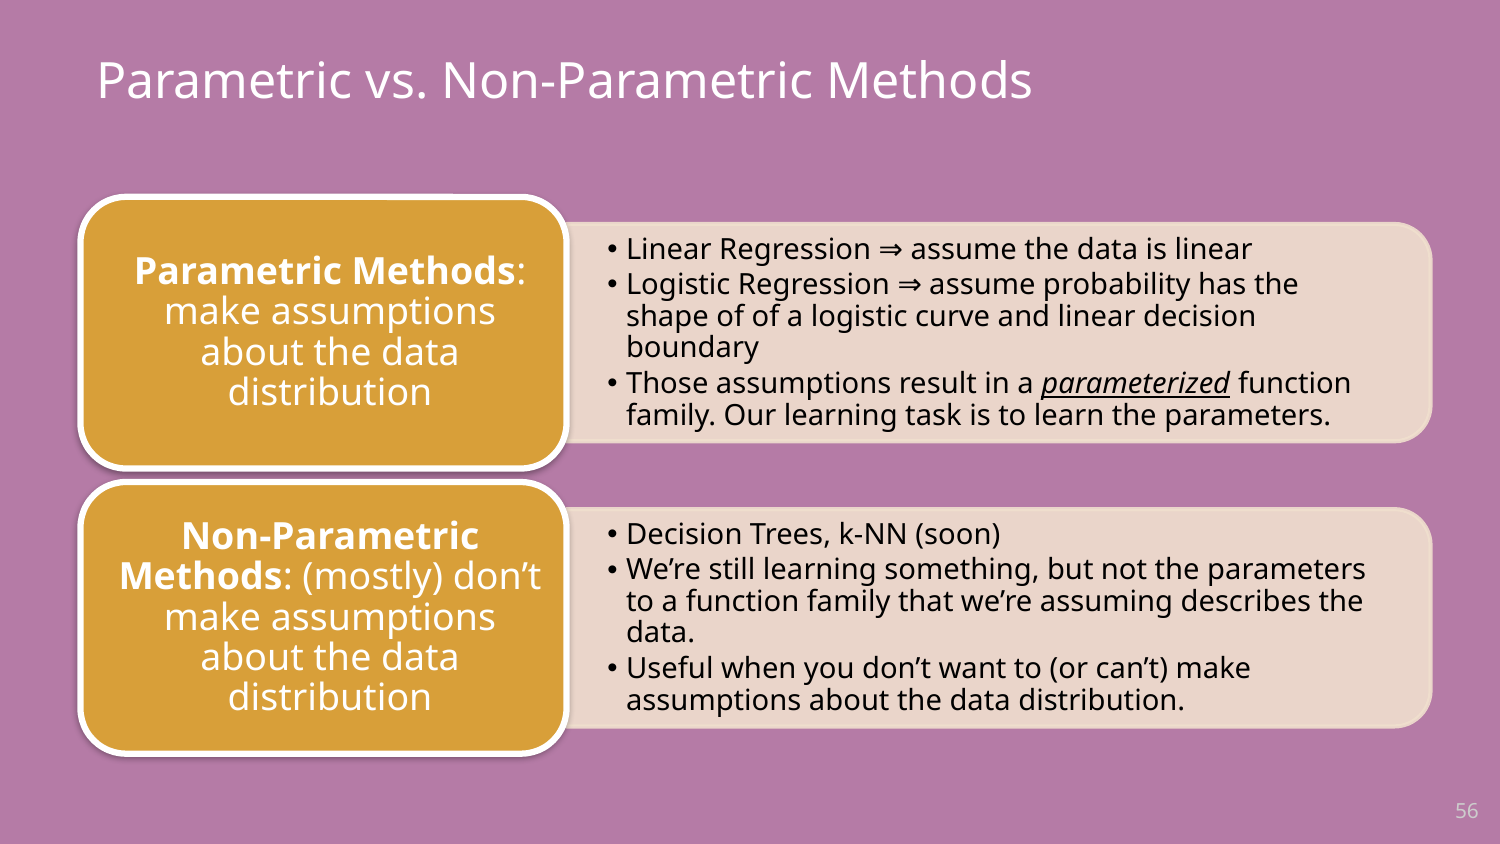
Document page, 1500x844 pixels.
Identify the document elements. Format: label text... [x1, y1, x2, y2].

slide_number 56 [1403, 779, 1494, 844]
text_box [80, 196, 1431, 754]
title Parametric vs. Non-Parametric Methods [81, 33, 1431, 175]
